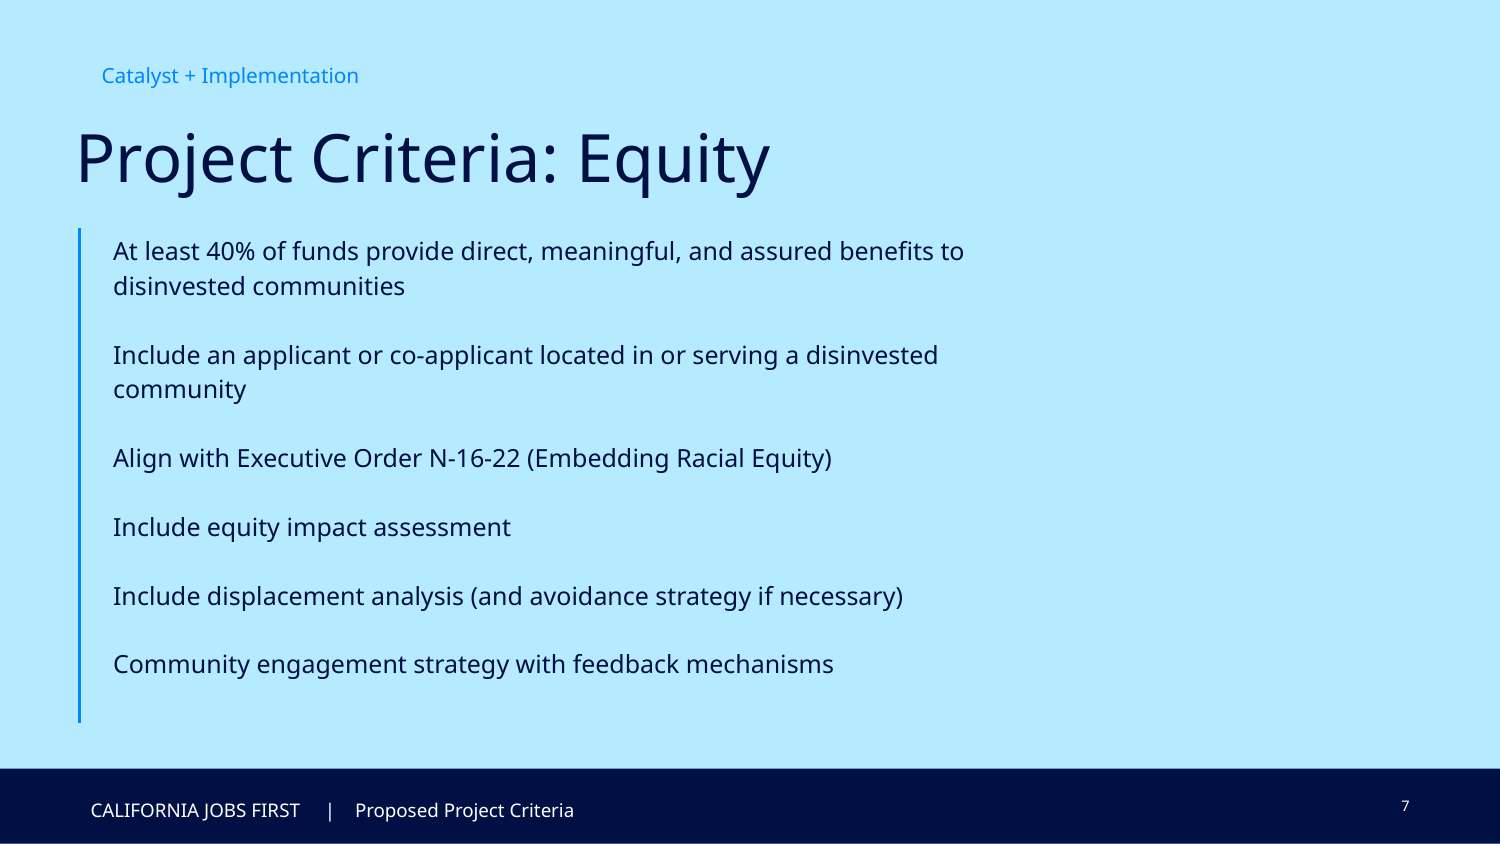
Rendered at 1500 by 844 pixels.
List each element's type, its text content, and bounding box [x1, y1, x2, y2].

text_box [78, 216, 1038, 724]
text_box Project Criteria: Equity [75, 125, 1417, 217]
slide_number 7 [1362, 769, 1425, 844]
subtitle Catalyst + Implementation [75, 55, 508, 87]
